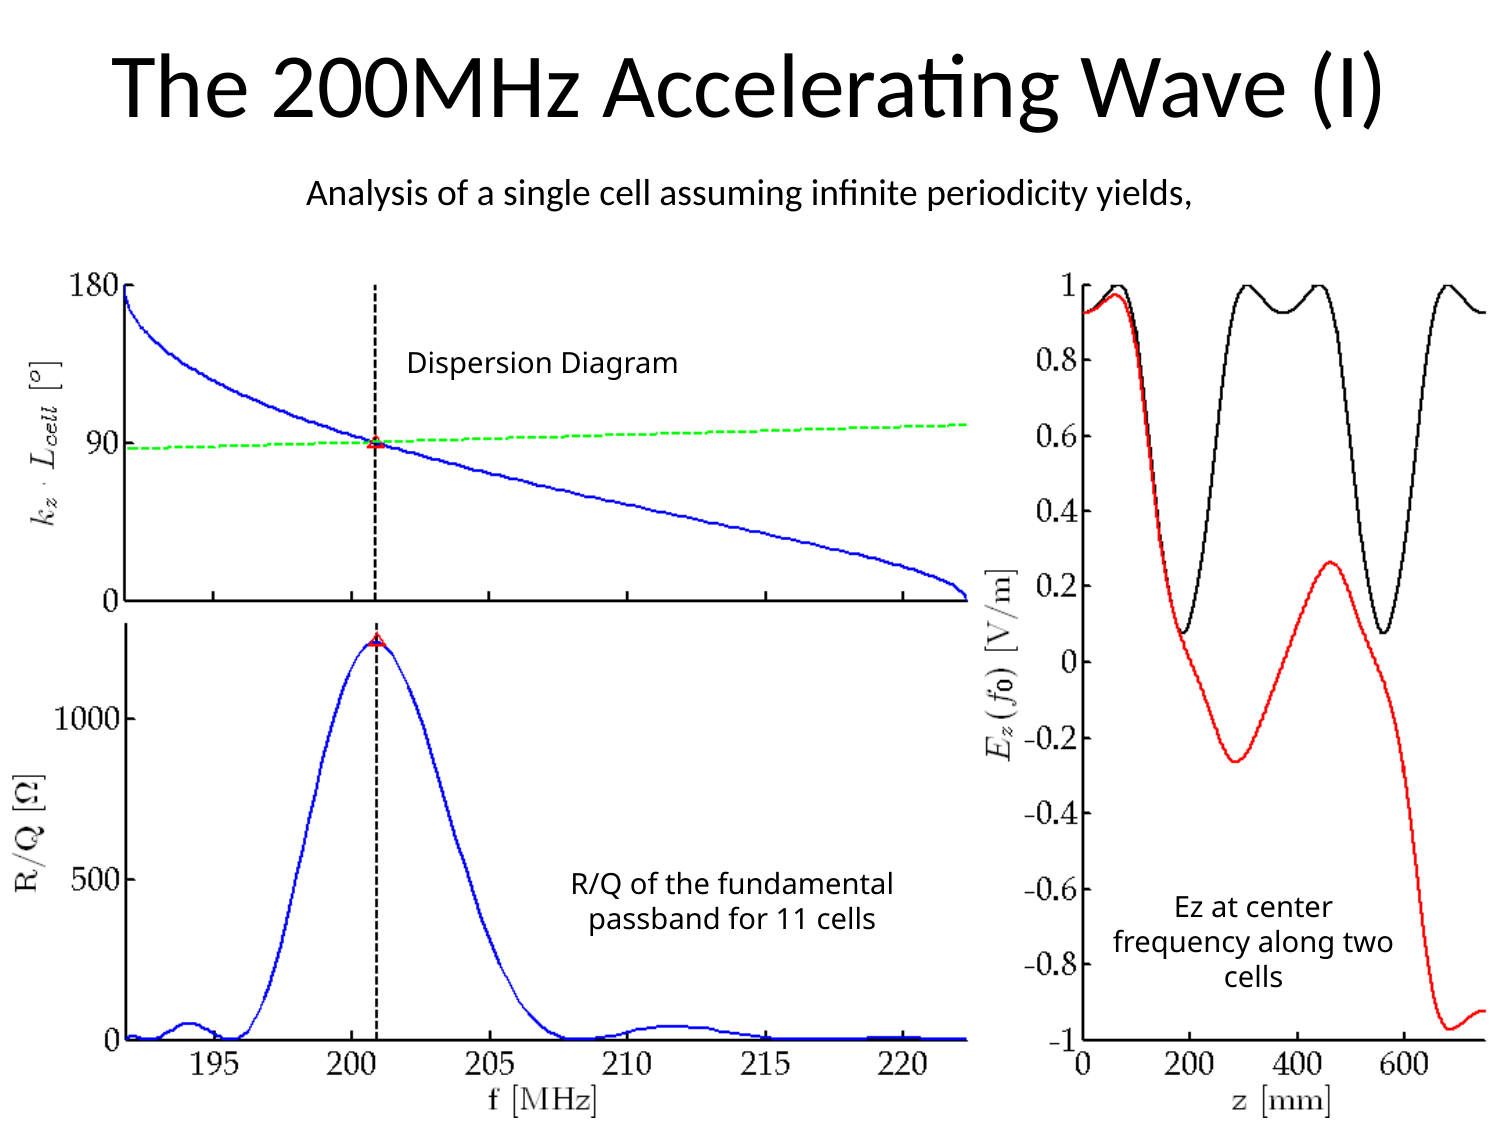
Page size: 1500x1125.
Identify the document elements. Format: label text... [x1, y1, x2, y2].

picture [0, 266, 1500, 1118]
text_box Analysis of a single cell assuming infinite periodicity yields, [0, 160, 1500, 221]
title The 200MHz Accelerating Wave (I) [0, 0, 1500, 160]
